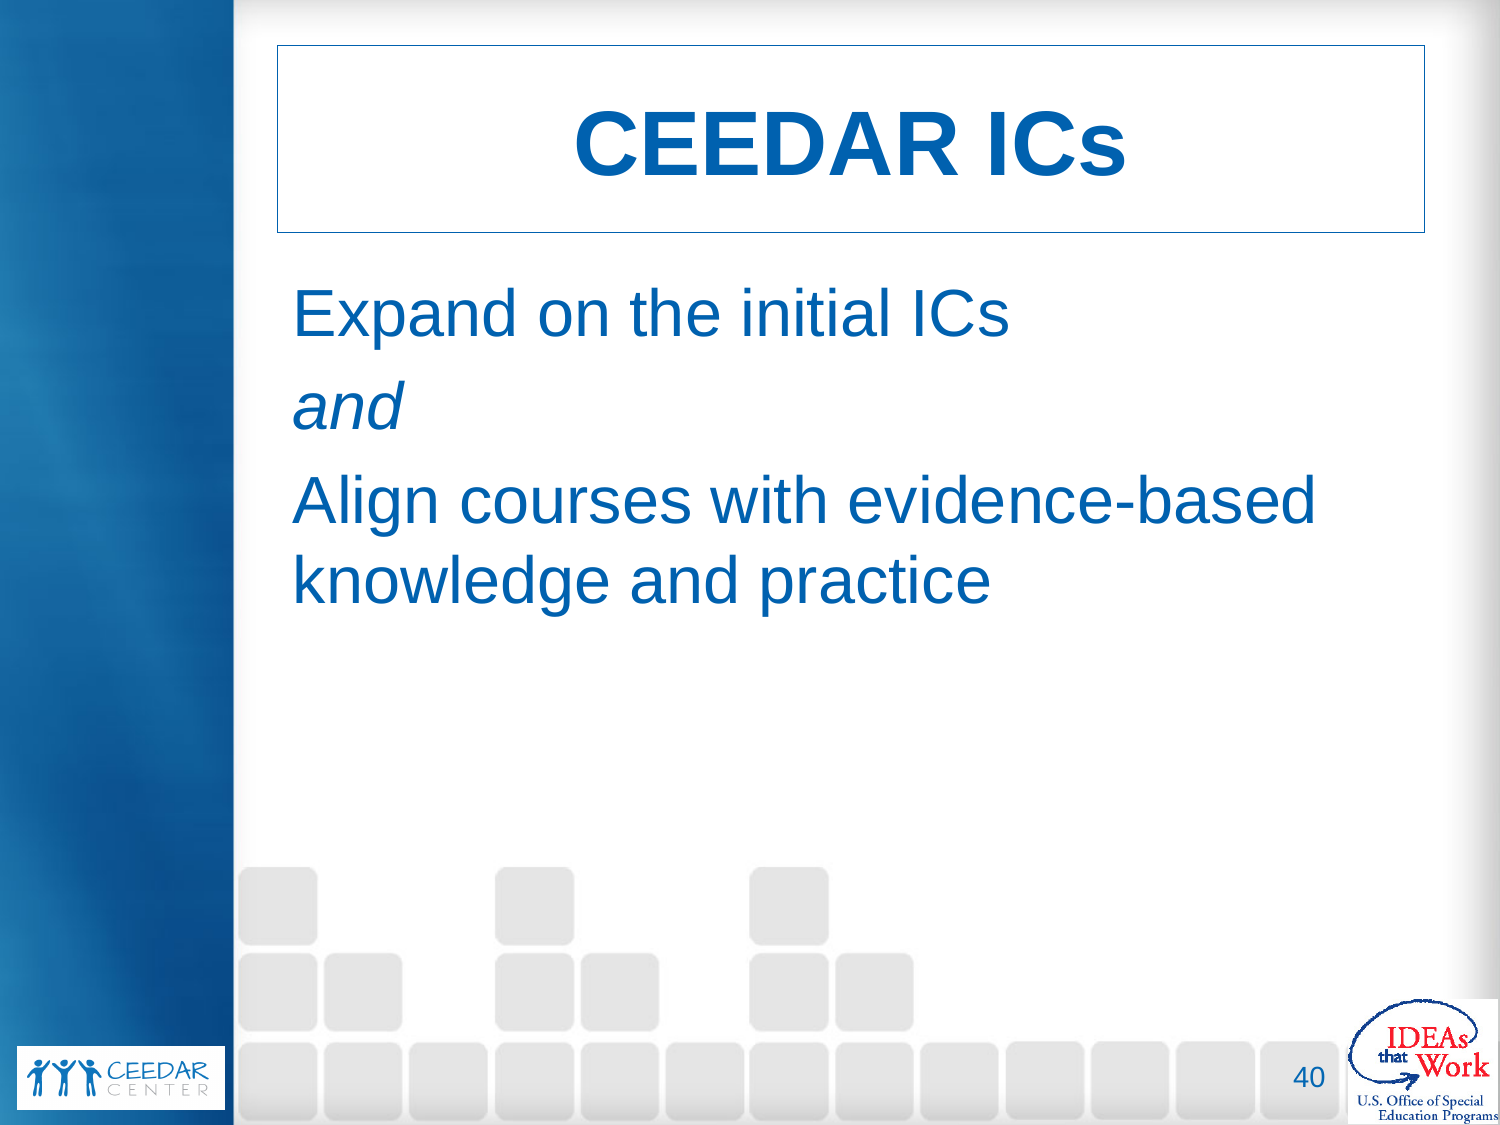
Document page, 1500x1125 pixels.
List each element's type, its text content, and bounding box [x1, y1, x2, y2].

slide_number 40 [990, 1051, 1341, 1125]
list Expand on the initial ICs and Align courses with evidence-based knowledge and practice [277, 262, 1425, 858]
title CEEDAR ICs [277, 45, 1425, 233]
picture [0, 0, 1500, 1125]
